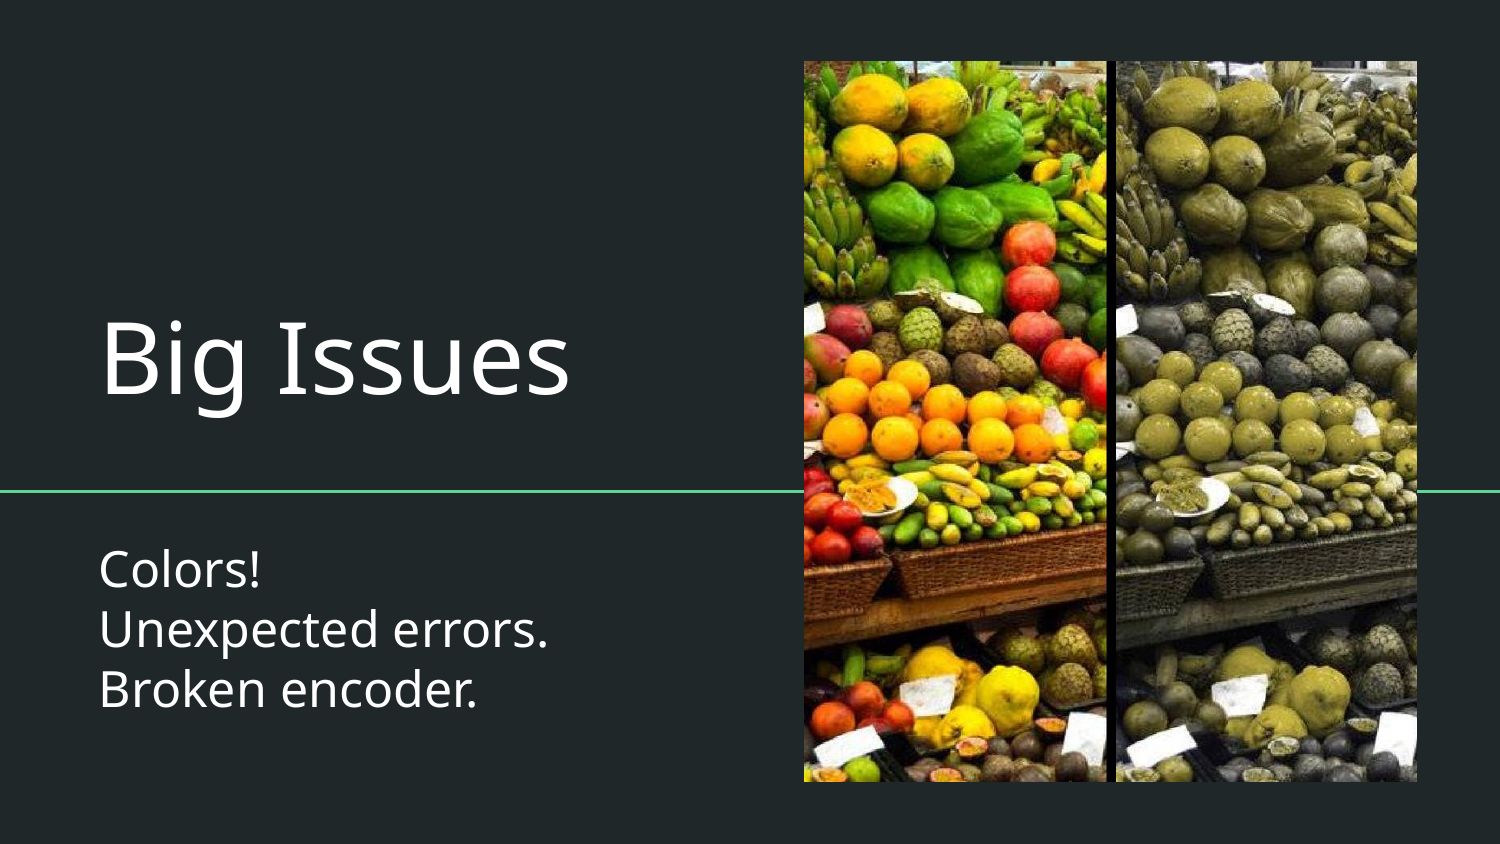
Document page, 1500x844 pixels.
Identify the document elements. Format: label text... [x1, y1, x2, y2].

title Big Issues [83, 168, 799, 430]
picture [804, 61, 1417, 783]
subtitle Colors! Unexpected errors. Broken encoder. [83, 522, 799, 626]
